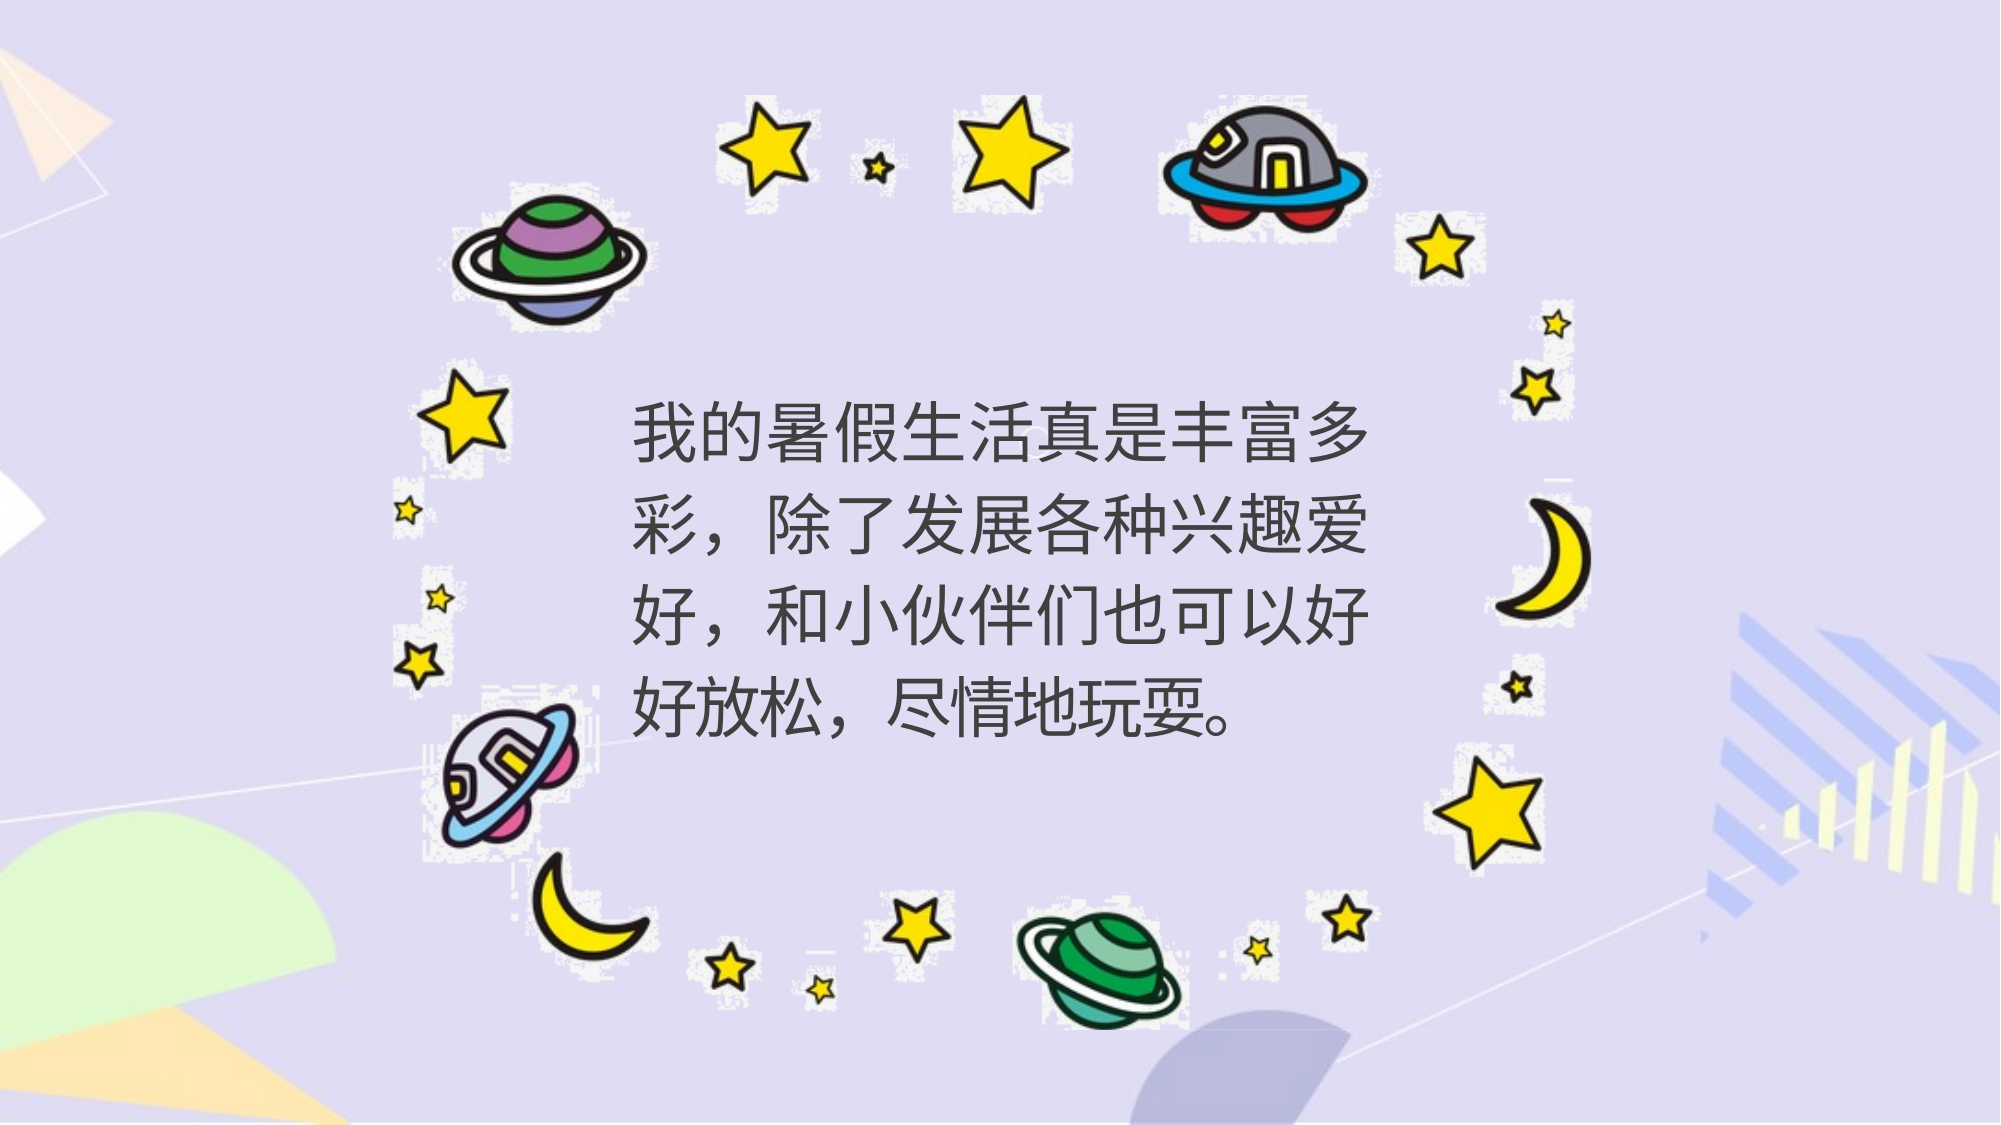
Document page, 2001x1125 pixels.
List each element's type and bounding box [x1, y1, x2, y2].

picture [353, 95, 1647, 1030]
